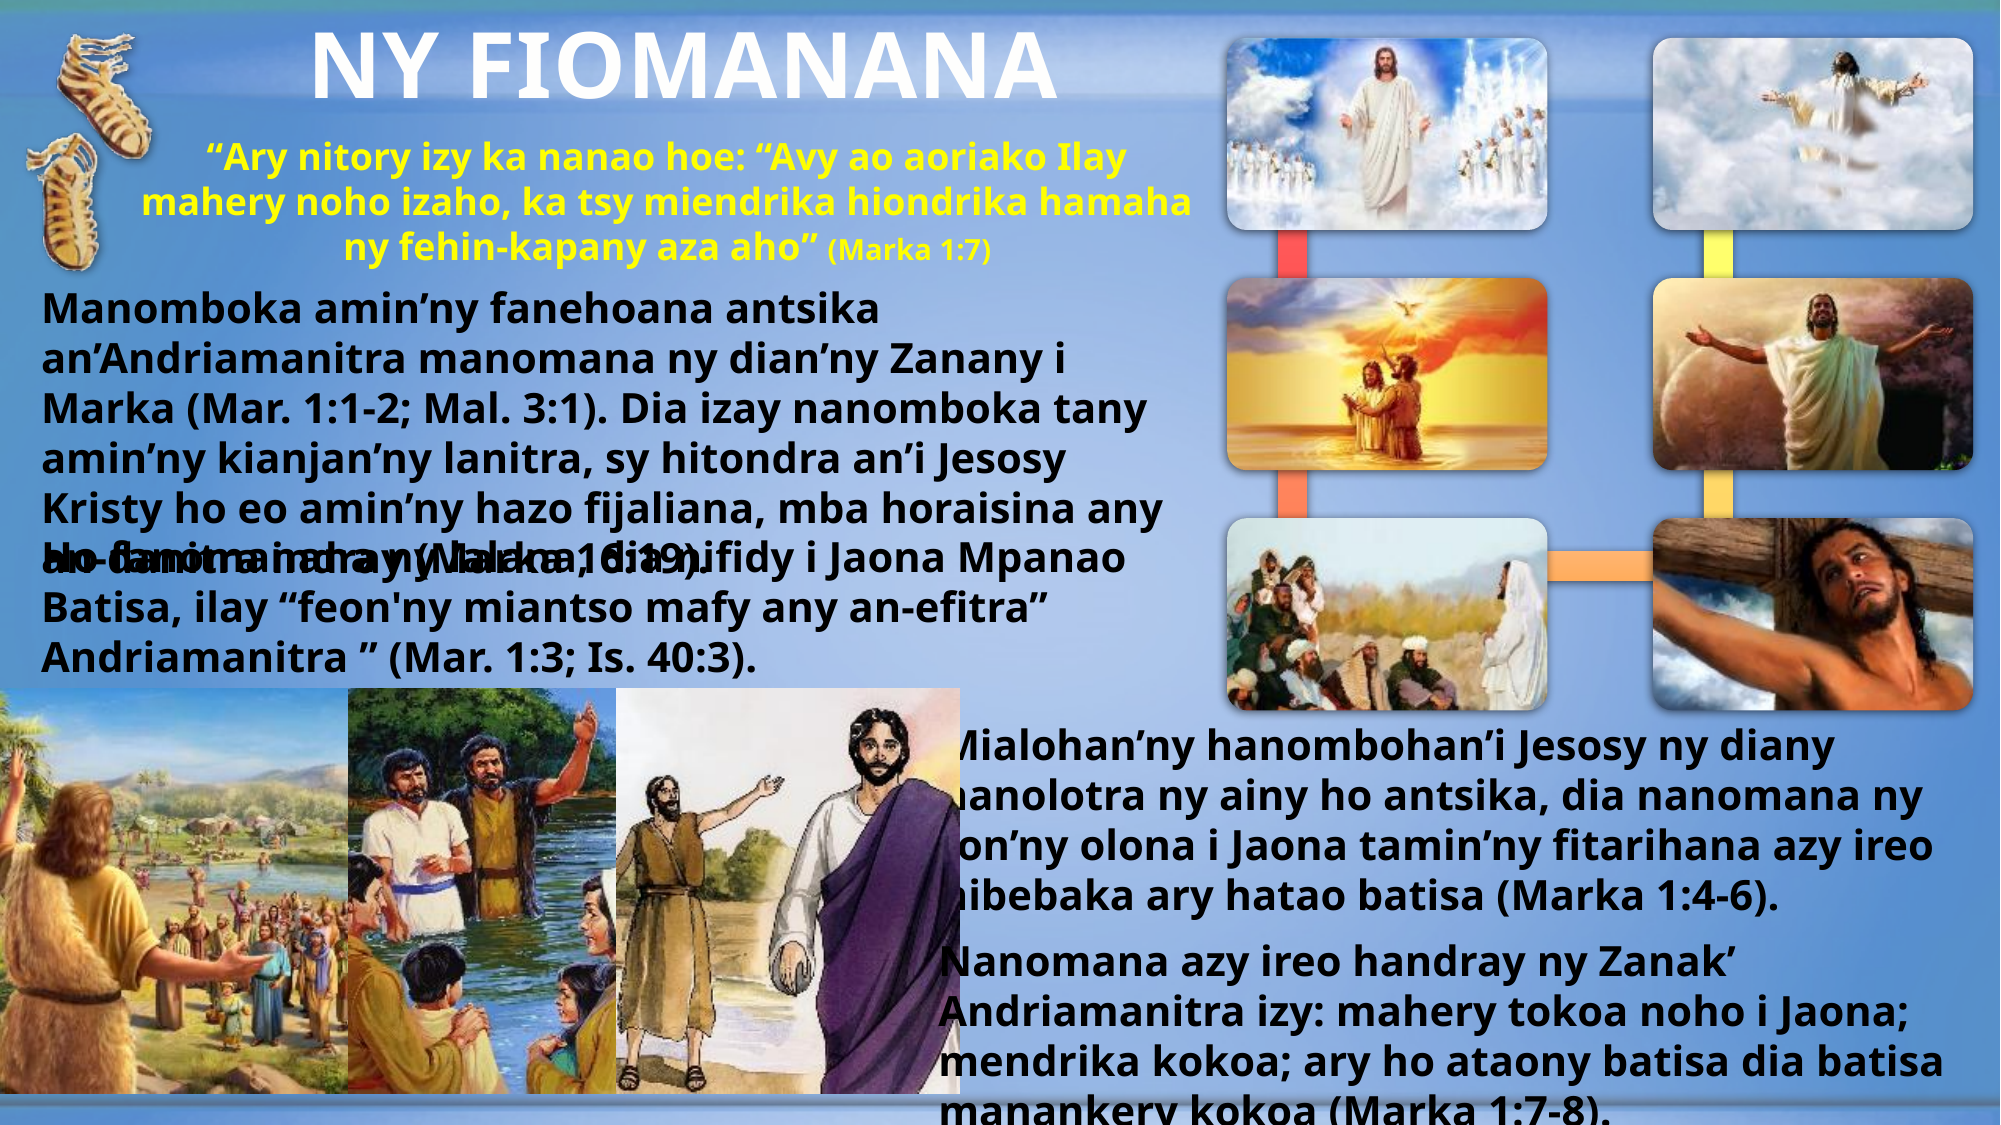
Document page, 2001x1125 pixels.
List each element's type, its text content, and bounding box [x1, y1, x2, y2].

text_box NY FIOMANANA [163, 0, 1227, 125]
text_box Manomboka amin’ny fanehoana antsika an’Andriamanitra manomana ny dian’ny Zanany i Marka (Mar. 1:1-2; Mal. 3:1). Dia izay nanomboka tany amin’ny kianjan’ny lanitra, sy hitondra an’i Jesosy Kristy ho eo amin’ny hazo fijaliana, mba horaisina any an-danitra indray (Marka 16:19). [26, 274, 1210, 589]
text_box Mialohan’ny hanombohan’i Jesosy ny diany hanolotra ny ainy ho antsika, dia nanomana ny fon’ny olona i Jaona tamin’ny fitarihana azy ireo hibebaka ary hatao batisa (Marka 1:4-6). [961, 711, 1989, 926]
text_box Ho fanomanana ny lalana, dia nifidy i Jaona Mpanao Batisa, ilay “feon'ny miantso mafy any an-efitra” Andriamanitra ” (Mar. 1:3; Is. 40:3). [26, 523, 1177, 689]
picture [0, 687, 961, 1094]
text_box Nanomana azy ireo handray ny Zanak’ Andriamanitra izy: mahery tokoa noho i Jaona; mendrika kokoa; ary ho ataony batisa dia batisa manankery kokoa (Marka 1:7-8). [923, 926, 2000, 1125]
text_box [1226, 16, 1975, 732]
picture [10, 14, 165, 288]
text_box “Ary nitory izy ka nanao hoe: “Avy ao aoriako Ilay mahery noho izaho, ka tsy miendrika hiondrika hamaha ny fehin-kapany aza aho” (Marka 1:7) [172, 125, 1210, 274]
